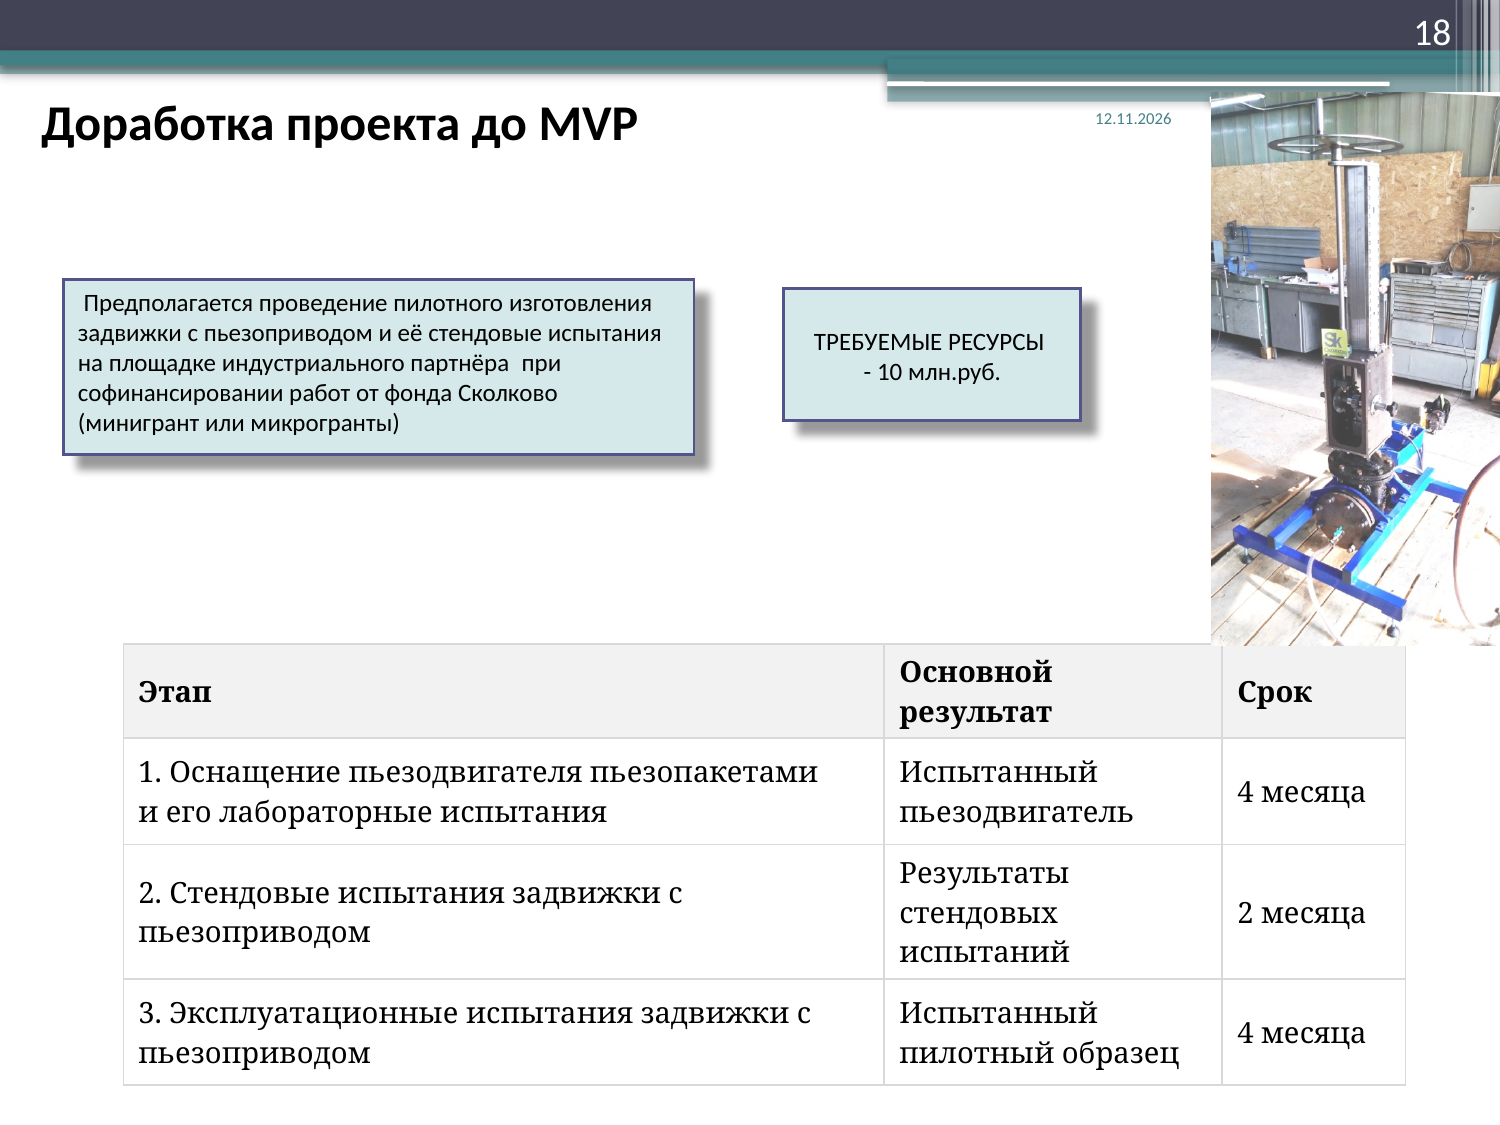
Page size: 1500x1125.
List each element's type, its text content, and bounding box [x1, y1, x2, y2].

table_header Основной результат [885, 645, 1221, 737]
slide_number 18 [1341, 0, 1466, 61]
table_header Срок [1223, 655, 1405, 737]
table_cell 3. Эксплуатационные испытания задвижки с пьезоприводом [124, 980, 883, 1084]
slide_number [1080, 100, 1205, 176]
text_box Предполагается проведение пилотного изготовления задвижки с пьезоприводом и её стендовые испытания на площадке индустриального партнёра при софинансировании работ от фонда Сколково (минигрант или микрогранты) [63, 279, 695, 455]
table_cell 4 месяца [1223, 739, 1405, 844]
table_header Этап [124, 645, 883, 737]
text_box ТРЕБУЕМЫЕ РЕСУРСЫ - 10 млн.руб. [783, 288, 1081, 421]
table_cell 1. Оснащение пьезодвигателя пьезопакетами и его лабораторные испытания [124, 739, 883, 844]
picture [1211, 91, 1500, 646]
title Доработка проекта до MVP [26, 107, 924, 195]
table_cell 2. Стендовые испытания задвижки с пьезоприводом [124, 845, 883, 978]
table_cell Испытанный пьезодвигатель [885, 739, 1221, 844]
table_cell Испытанный пилотный образец [885, 980, 1221, 1084]
table_cell 2 месяца [1223, 845, 1405, 978]
table_cell Результаты стендовых испытаний [885, 845, 1221, 978]
table_cell 4 месяца [1223, 980, 1405, 1084]
